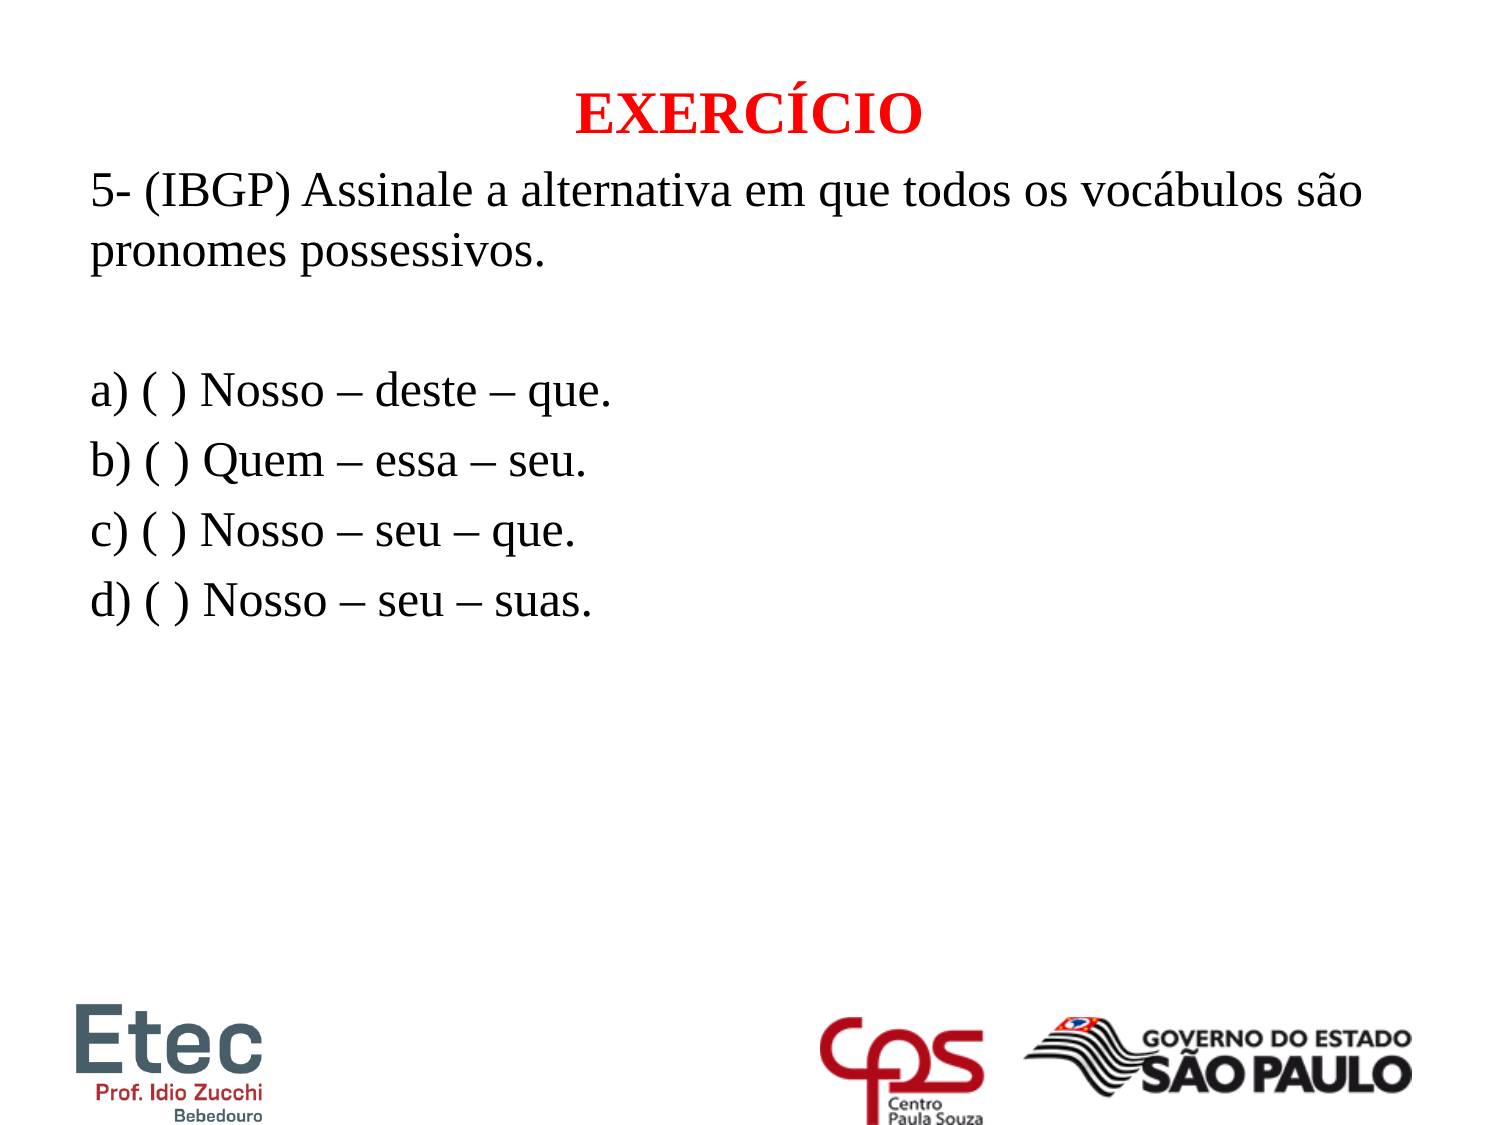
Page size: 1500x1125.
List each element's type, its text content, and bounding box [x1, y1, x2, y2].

picture [820, 1016, 1412, 1125]
text_box [734, 165, 766, 286]
text_box [708, 102, 792, 133]
title EXERCÍCIO [75, 45, 1425, 149]
list 5- (IBGP) Assinale a alternativa em que todos os vocábulos são pronomes possessivos. a) ( ) Nosso – deste – que. b) ( ) Quem – essa – seu. c) ( ) Nosso – seu – que. d) ( ) Nosso – seu – suas. [75, 149, 1483, 1018]
picture [76, 1004, 262, 1122]
